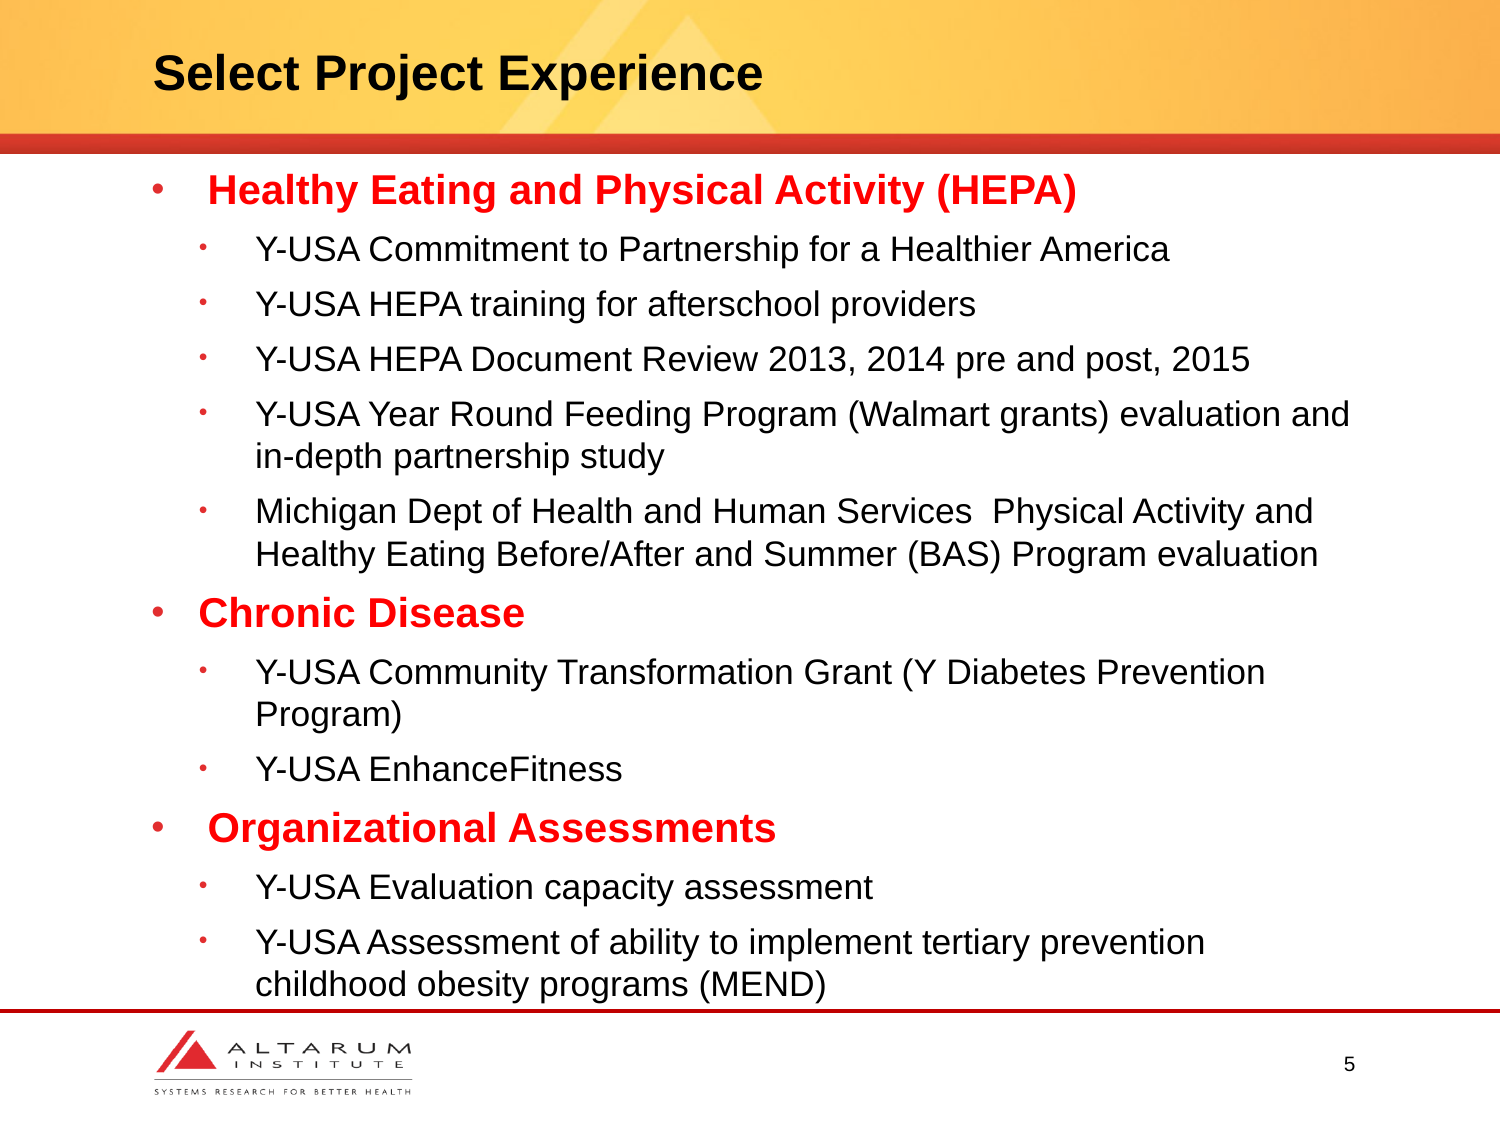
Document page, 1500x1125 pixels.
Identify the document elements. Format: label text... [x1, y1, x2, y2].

picture [152, 1029, 414, 1097]
list Healthy Eating and Physical Activity (HEPA) Y-USA Commitment to Partnership for a Healthier America Y-USA HEPA training for afterschool providers Y-USA HEPA Document Review 2013, 2014 pre and post, 2015 Y-USA Year Round Feeding Program (Walmart grants) evaluation and in-depth partnership study Michigan Dept of Health and Human Services Physical Activity and Healthy Eating Before/After and Summer (BAS) Program evaluation Chronic Disease Y-USA Community Transformation Grant (Y Diabetes Prevention Program) Y-USA EnhanceFitness Organizational Assessments Y-USA Evaluation capacity assessment Y-USA Assessment of ability to implement tertiary prevention childhood obesity programs (MEND) [151, 155, 1356, 889]
picture [0, 0, 1500, 154]
title Select Project Experience [152, 18, 1386, 132]
